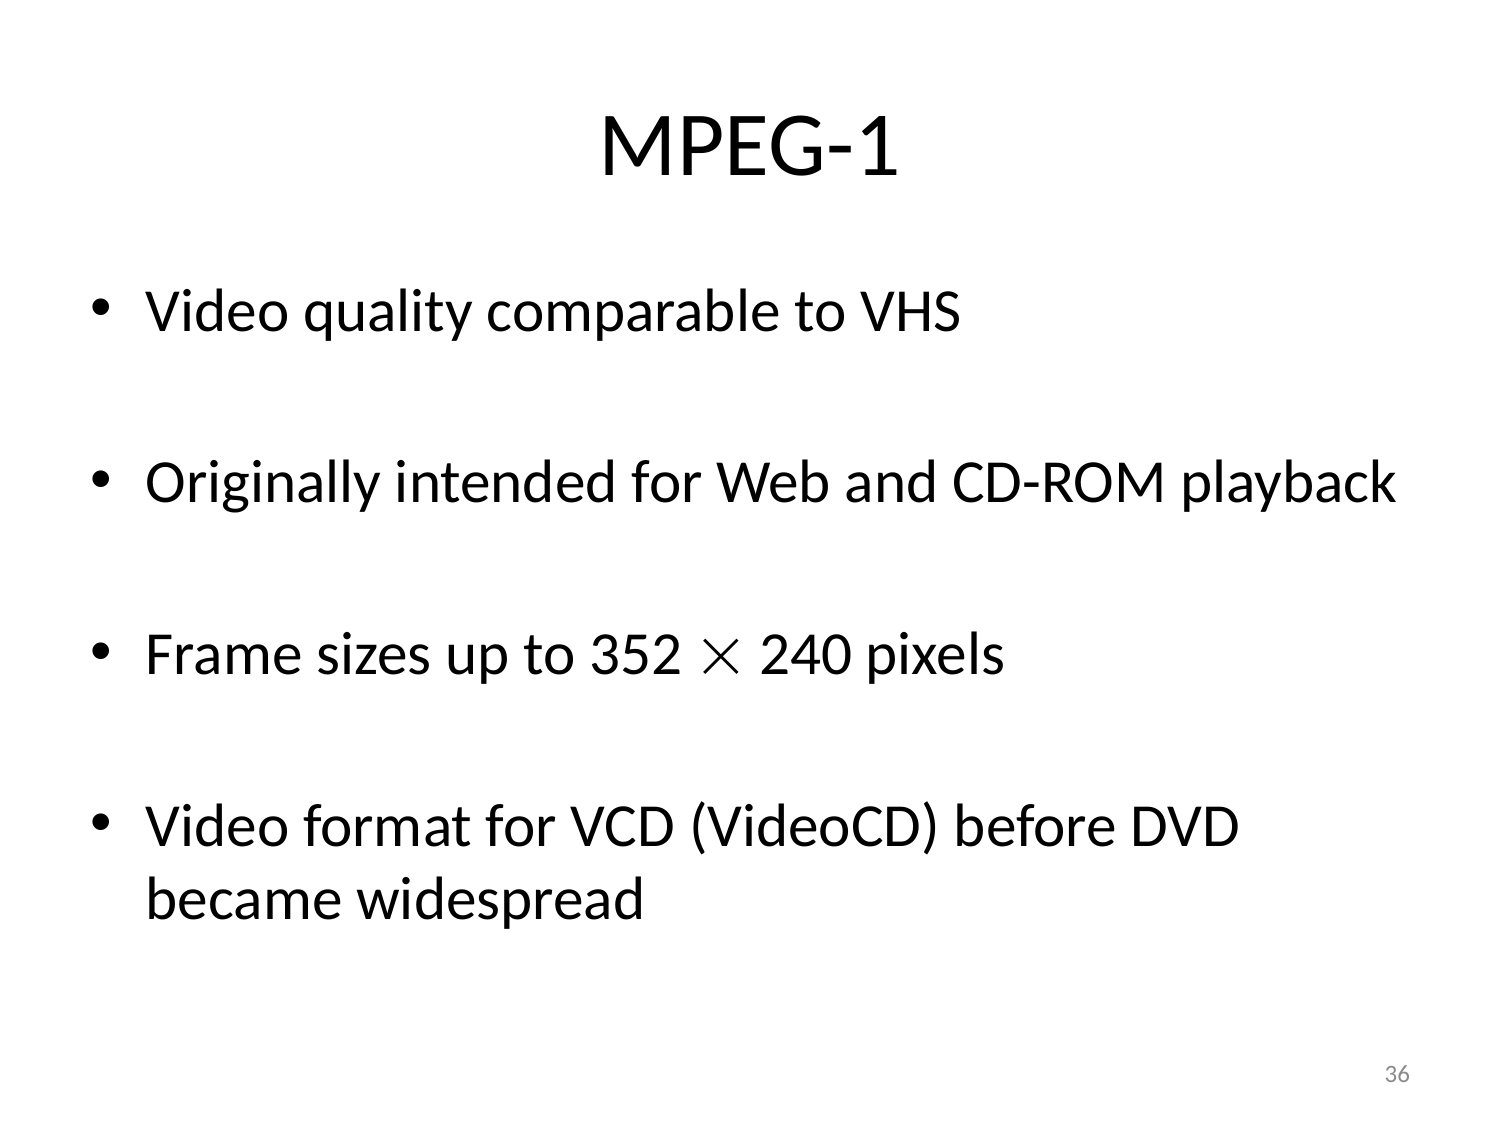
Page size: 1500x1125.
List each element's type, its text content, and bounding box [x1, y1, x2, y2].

list Video quality comparable to VHS Originally intended for Web and CD-ROM playback Frame sizes up to 352  240 pixels Video format for VCD (VideoCD) before DVD became widespread [74, 262, 1426, 1006]
title MPEG-1 [74, 44, 1426, 233]
slide_number 36 [1074, 1042, 1425, 1103]
